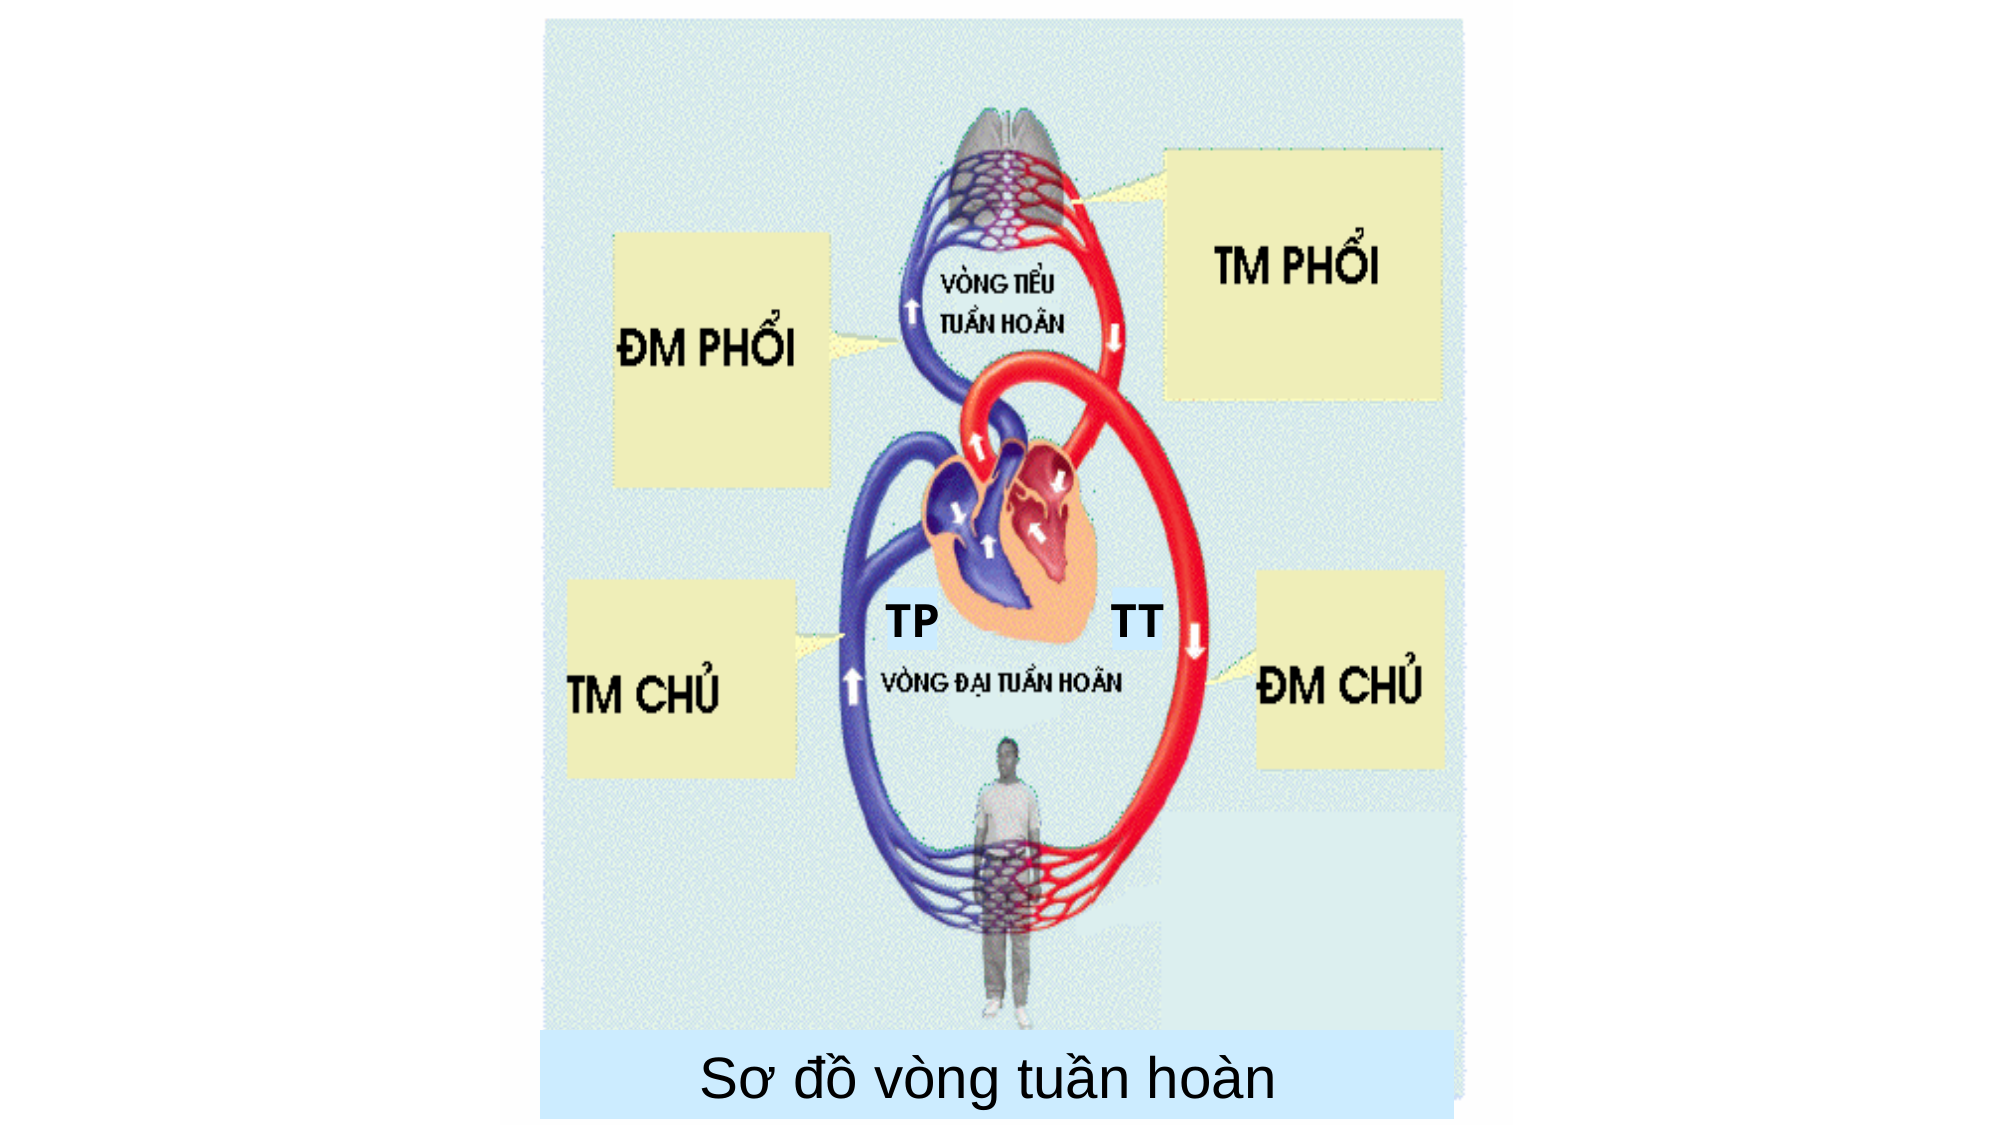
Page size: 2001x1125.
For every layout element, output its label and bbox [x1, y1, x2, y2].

picture [499, 0, 1513, 1125]
